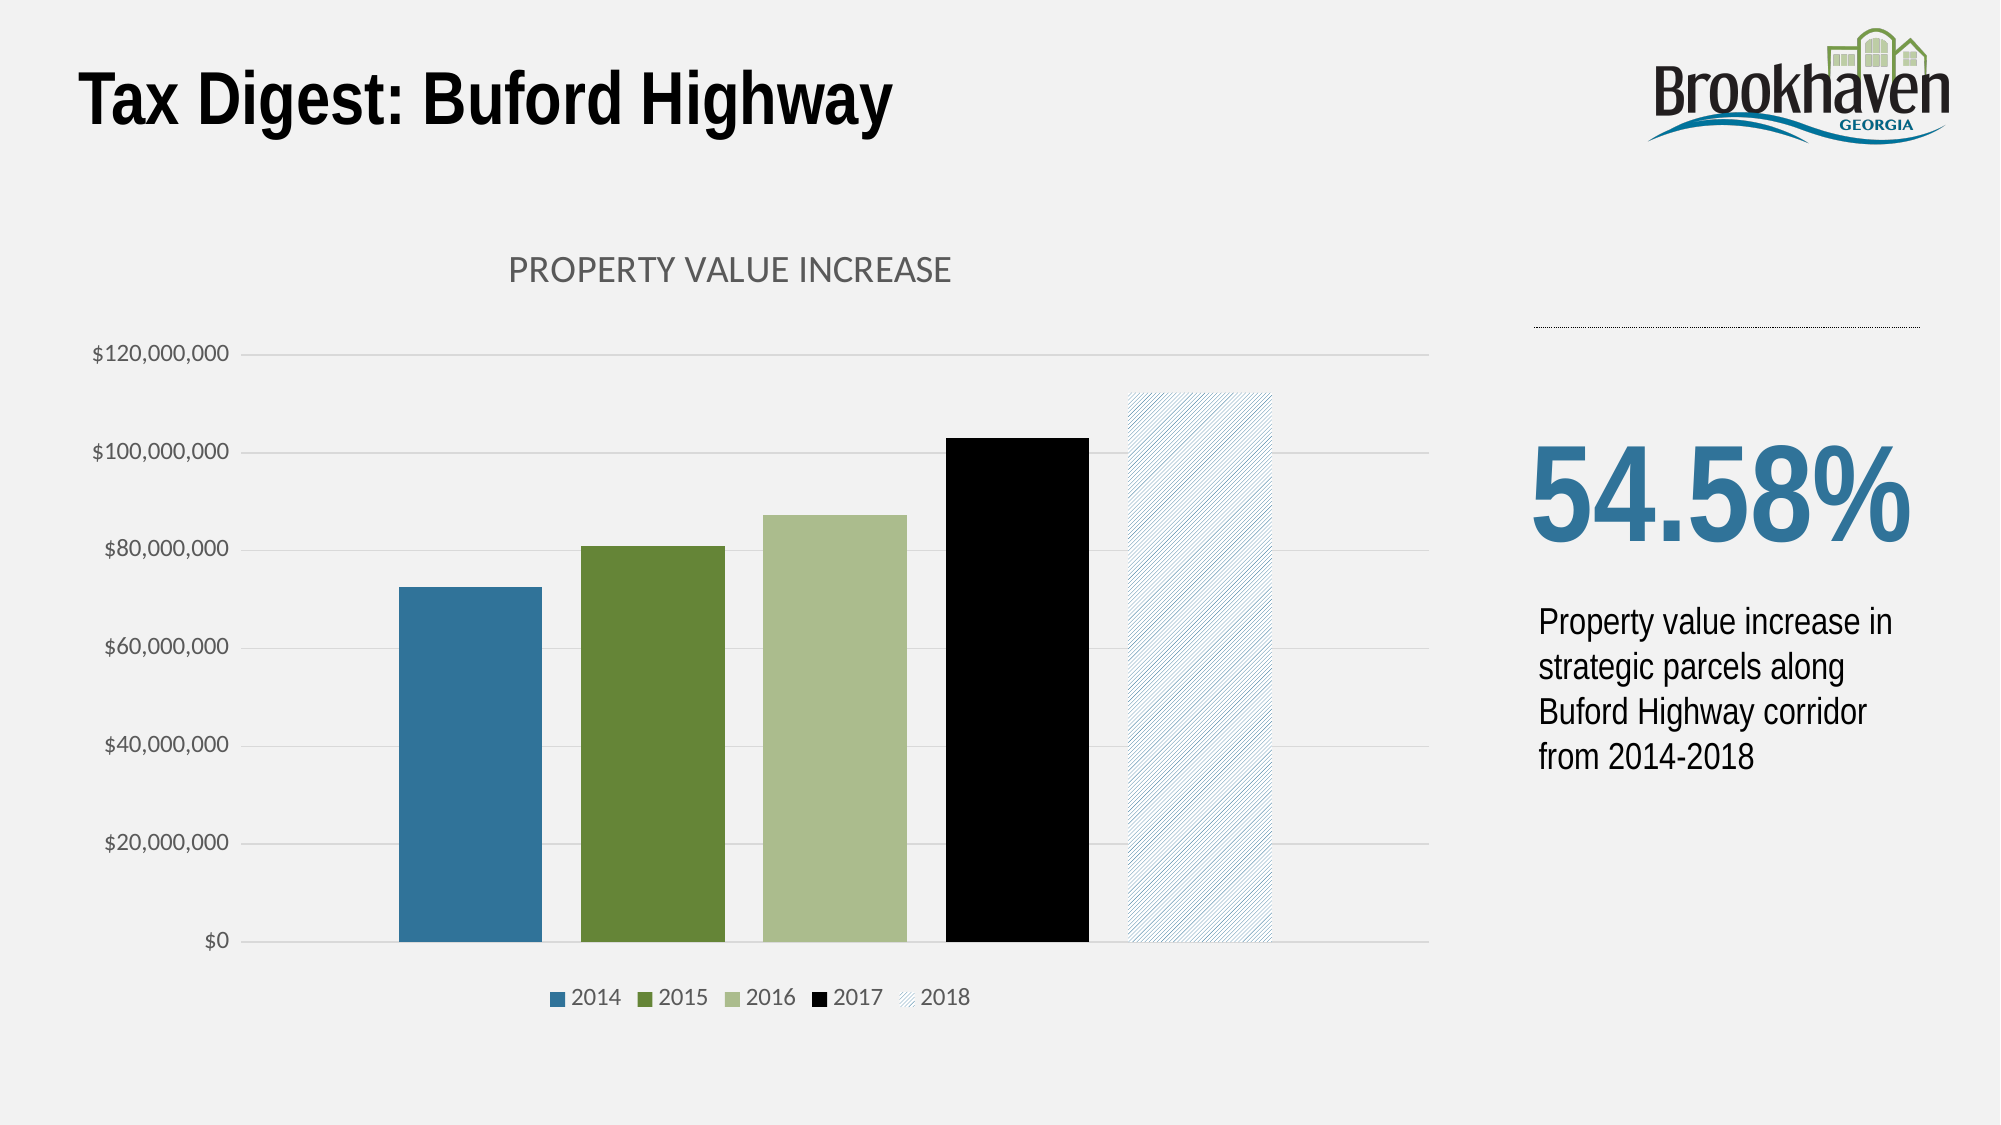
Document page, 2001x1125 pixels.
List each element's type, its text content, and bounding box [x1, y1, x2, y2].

picture [1632, 16, 1963, 170]
text_box 54.58% [1516, 396, 2000, 577]
chart [63, 240, 1457, 1018]
text_box Property value increase in strategic parcels along Buford Highway corridor from 2014-2018 [1523, 589, 1917, 785]
text_box Tax Digest: Buford Highway [63, 19, 1166, 182]
text_box [0, 0, 2000, 1125]
